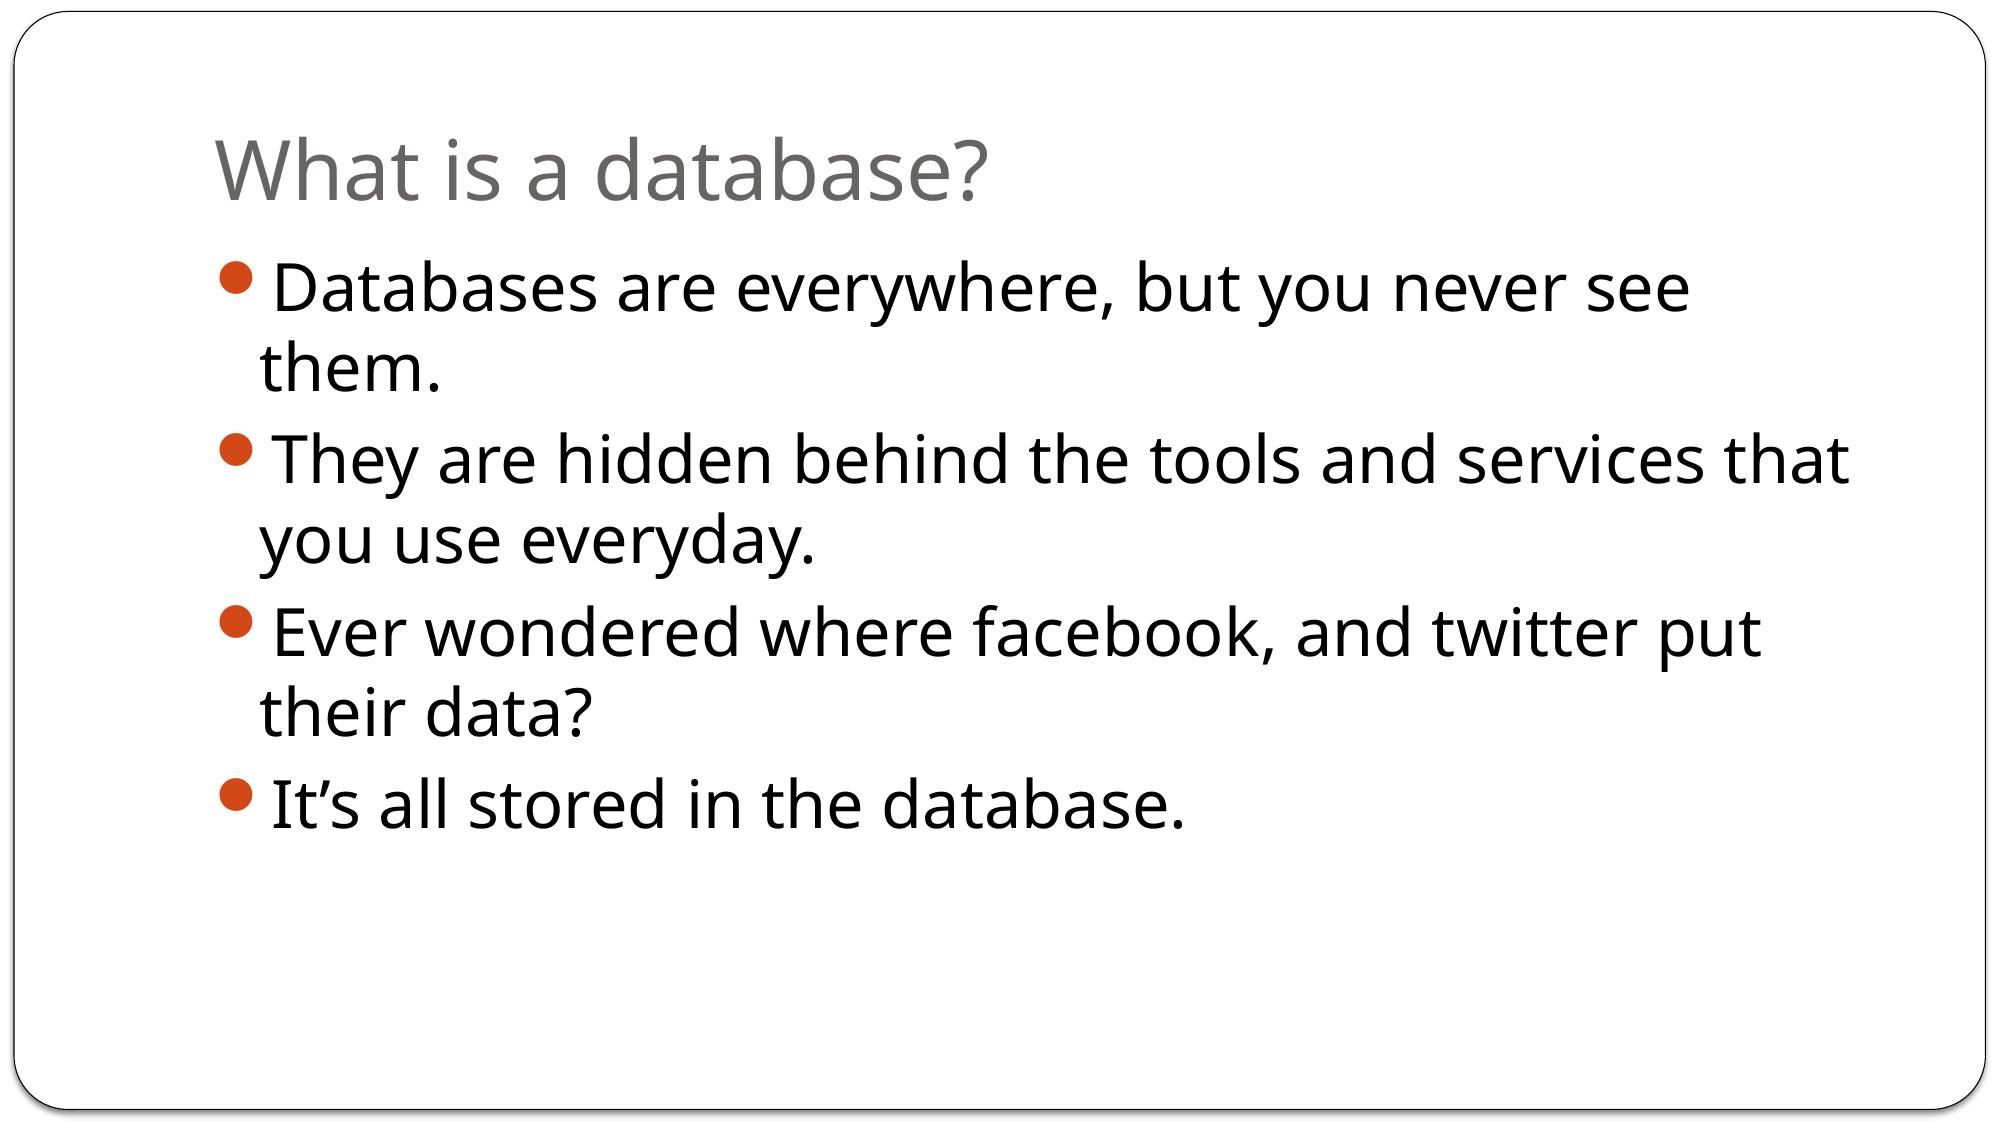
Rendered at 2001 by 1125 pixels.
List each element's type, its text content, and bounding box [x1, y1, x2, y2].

title What is a database? [200, 45, 1900, 233]
list Databases are everywhere, but you never see them. They are hidden behind the tools and services that you use everyday. Ever wondered where facebook, and twitter put their data? It’s all stored in the database. [200, 237, 1900, 988]
